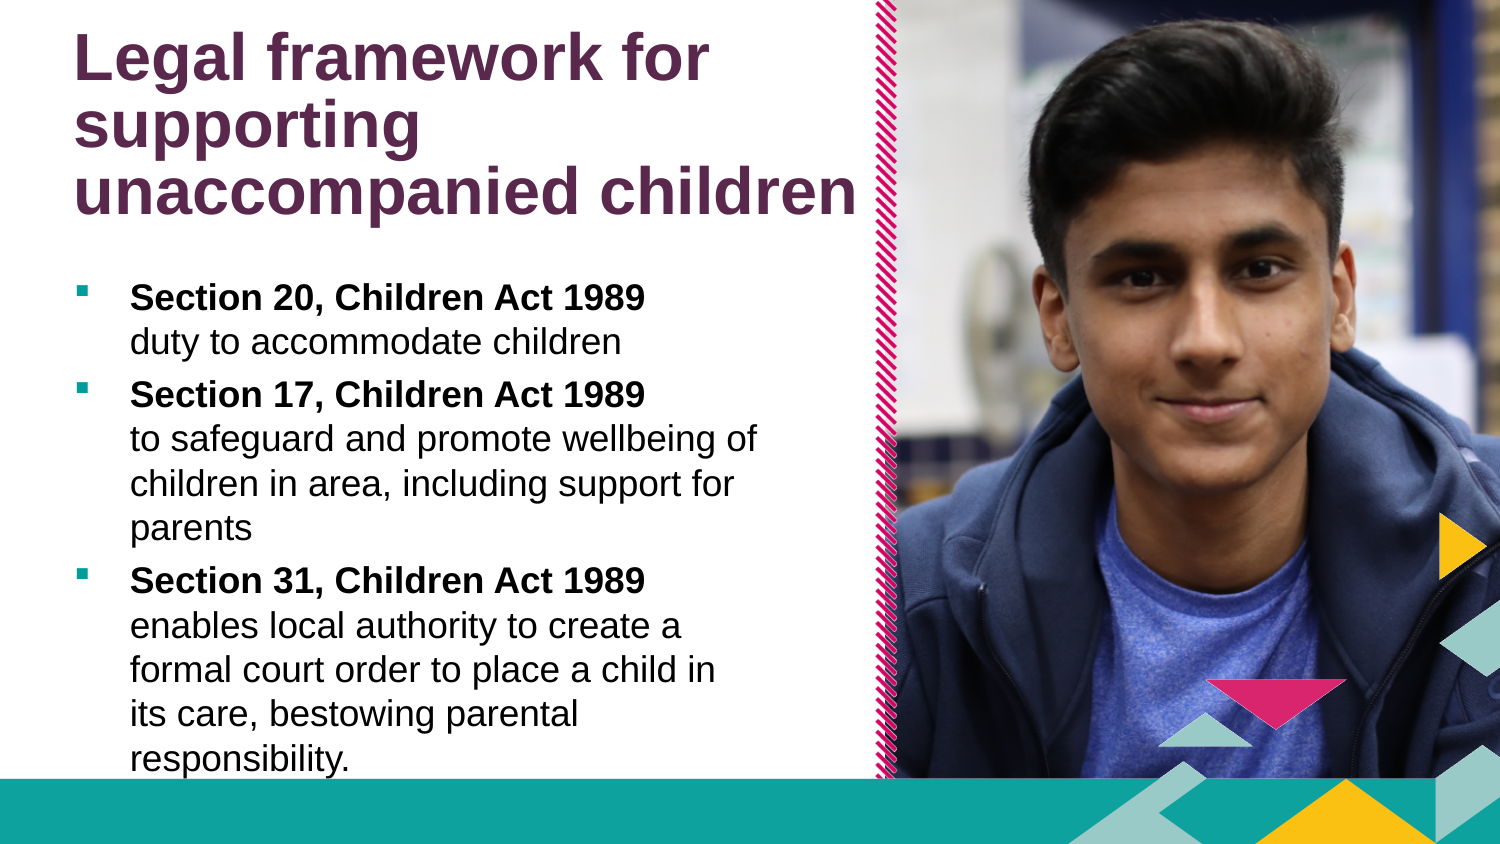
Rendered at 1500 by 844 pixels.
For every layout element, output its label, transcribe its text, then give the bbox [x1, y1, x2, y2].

picture [0, 0, 1500, 844]
text_box [136, 28, 168, 59]
title Legal framework for supporting unaccompanied children [59, 59, 880, 196]
list Section 20, Children Act 1989 duty to accommodate children Section 17, Children Act 1989 to safeguard and promote wellbeing of children in area, including support for parents Section 31, Children Act 1989 enables local authority to create a formal court order to place a child in its care, bestowing parental responsibility. [59, 265, 774, 508]
